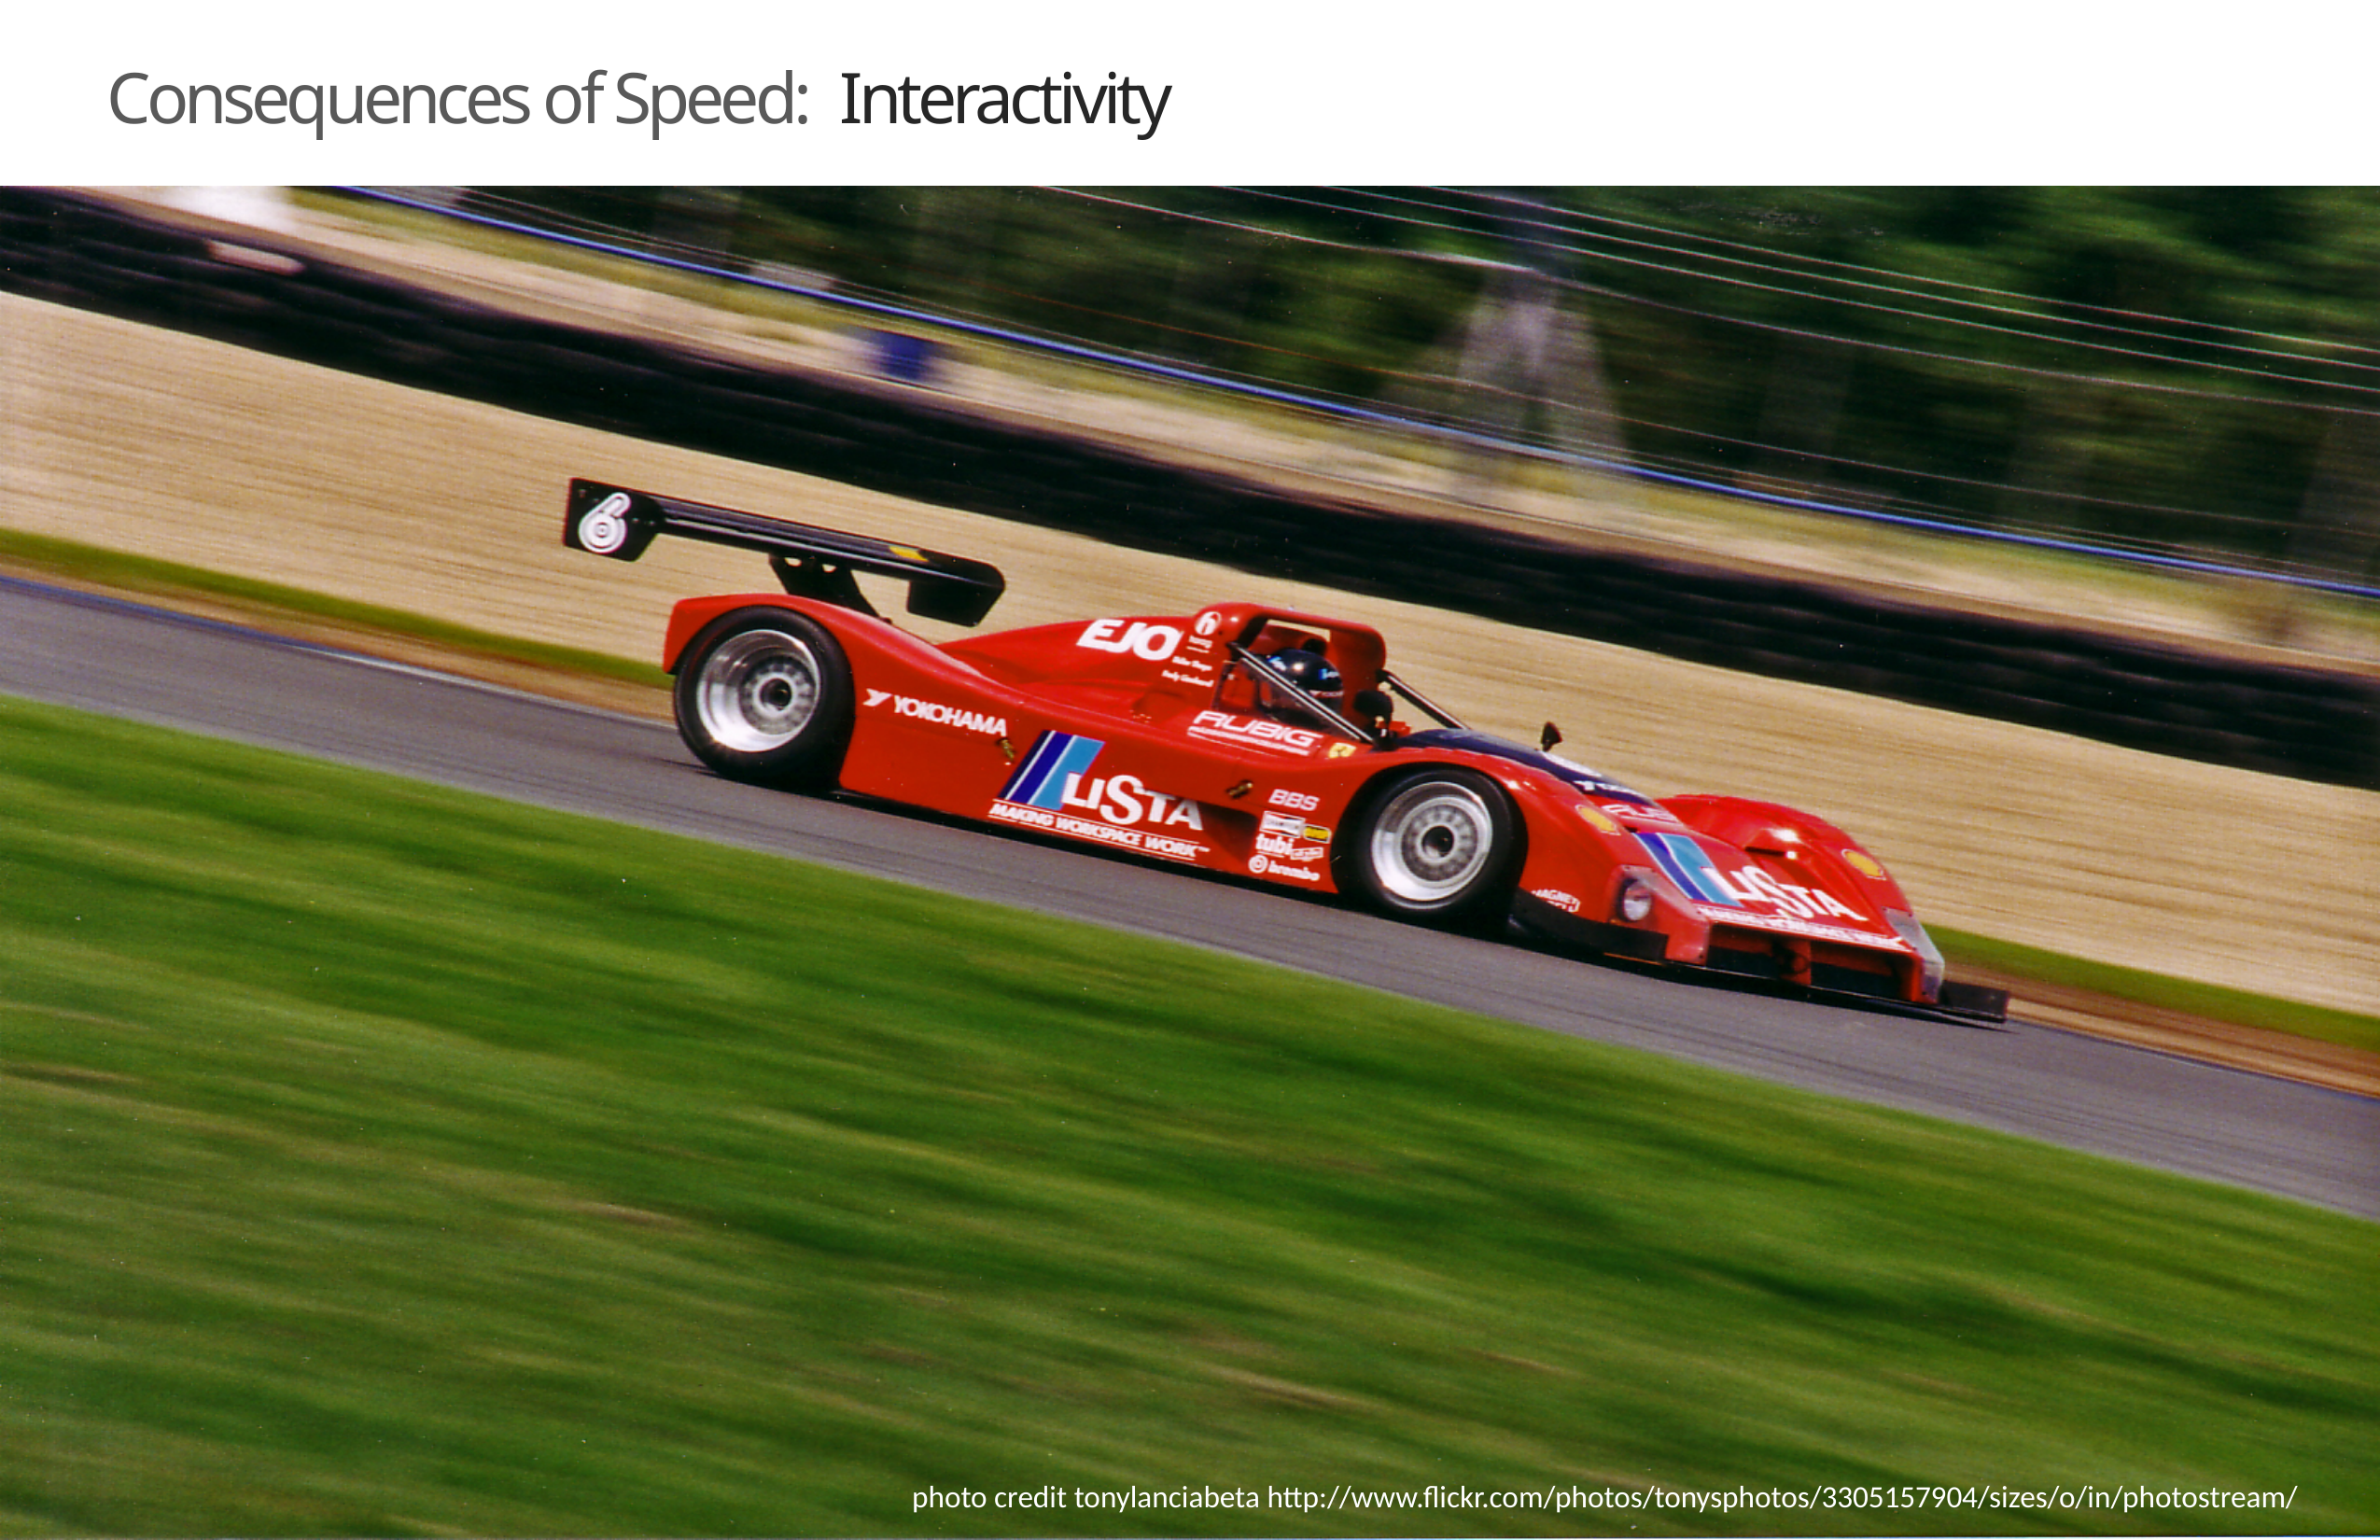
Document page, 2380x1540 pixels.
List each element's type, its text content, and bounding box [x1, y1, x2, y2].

picture [0, 186, 2380, 1540]
text_box Consequences of Speed: Interactivity [92, 46, 2155, 145]
